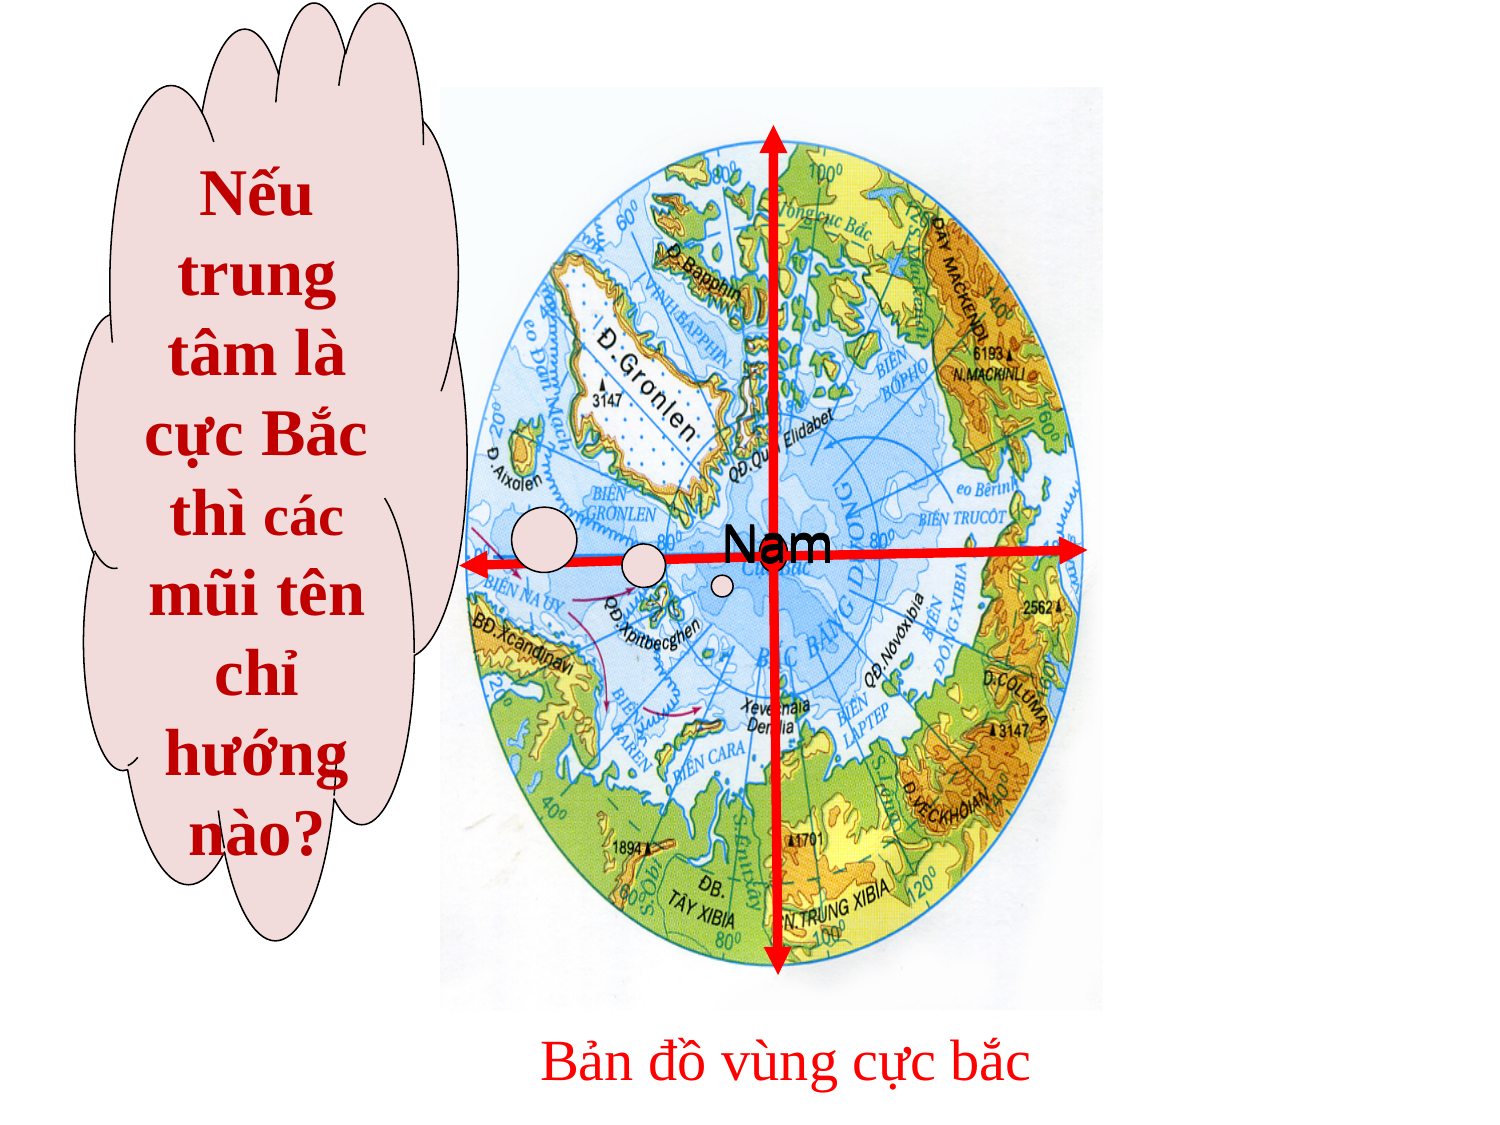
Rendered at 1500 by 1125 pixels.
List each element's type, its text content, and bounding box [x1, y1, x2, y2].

text_box Nếu trung tâm là cực Bắc thì các mũi tên chỉ hướng nào? [74, 3, 435, 941]
picture [440, 87, 1103, 1025]
text_box Bản đồ vùng cực bắc [467, 1030, 1105, 1089]
